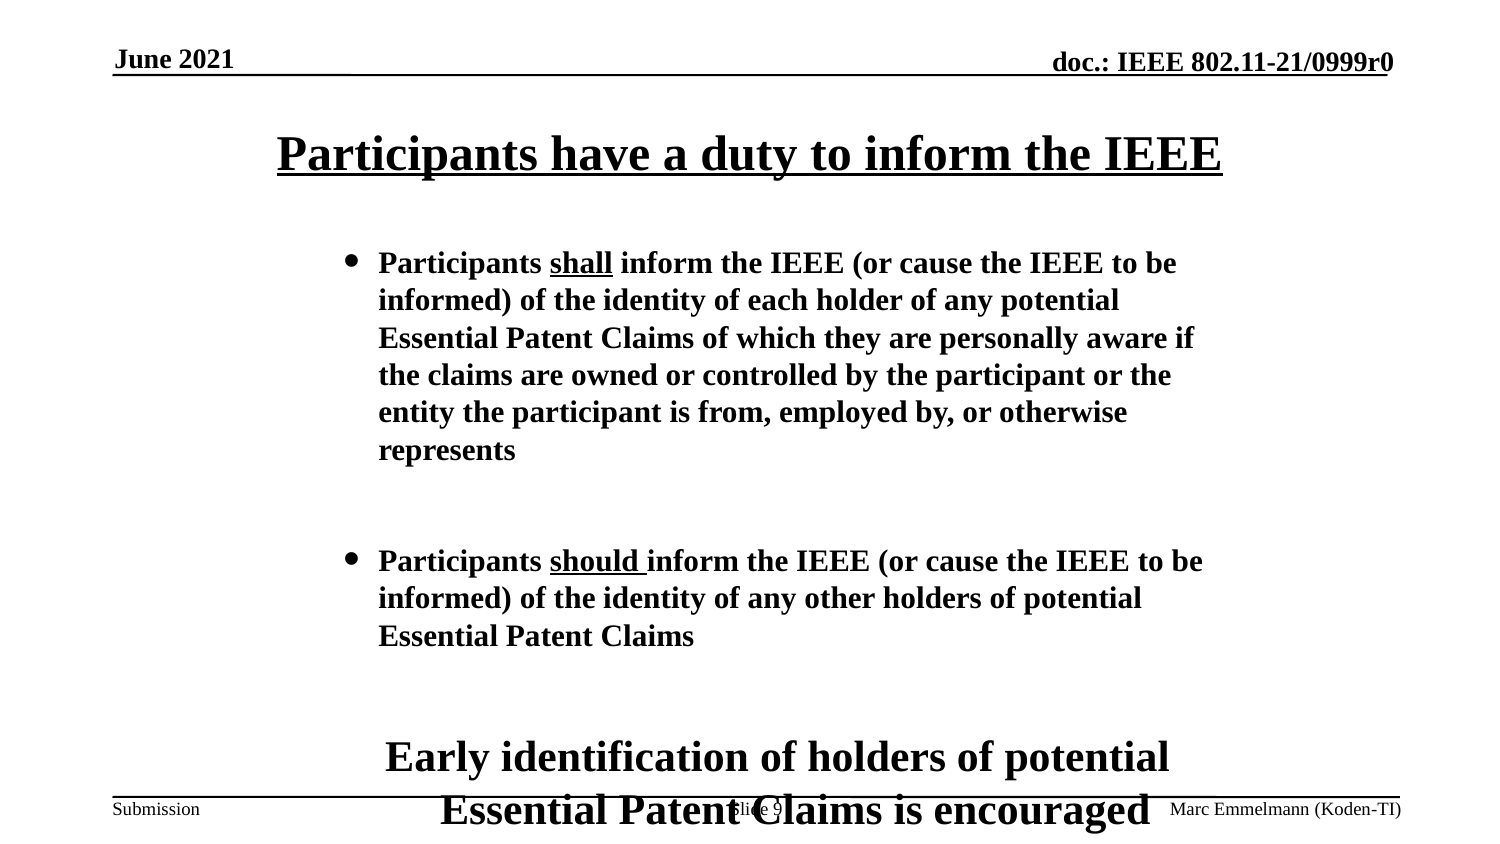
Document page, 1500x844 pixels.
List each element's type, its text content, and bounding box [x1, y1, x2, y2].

title Participants have a duty to inform the IEEE [112, 84, 1388, 216]
slide_number Slide 9 [712, 796, 800, 842]
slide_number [114, 40, 423, 75]
footer Marc Emmelmann (Koden-TI) [878, 796, 1402, 820]
list Participants shall inform the IEEE (or cause the IEEE to be informed) of the identity of each holder of any potential Essential Patent Claims of which they are personally aware if the claims are owned or controlled by the participant or the entity the participant is from, employed by, or otherwise represents Participants should inform the IEEE (or cause the IEEE to be informed) of the identity of any other holders of potential Essential Patent Claims Early identification of holders of potential Essential Patent Claims is encouraged [271, 234, 1229, 741]
